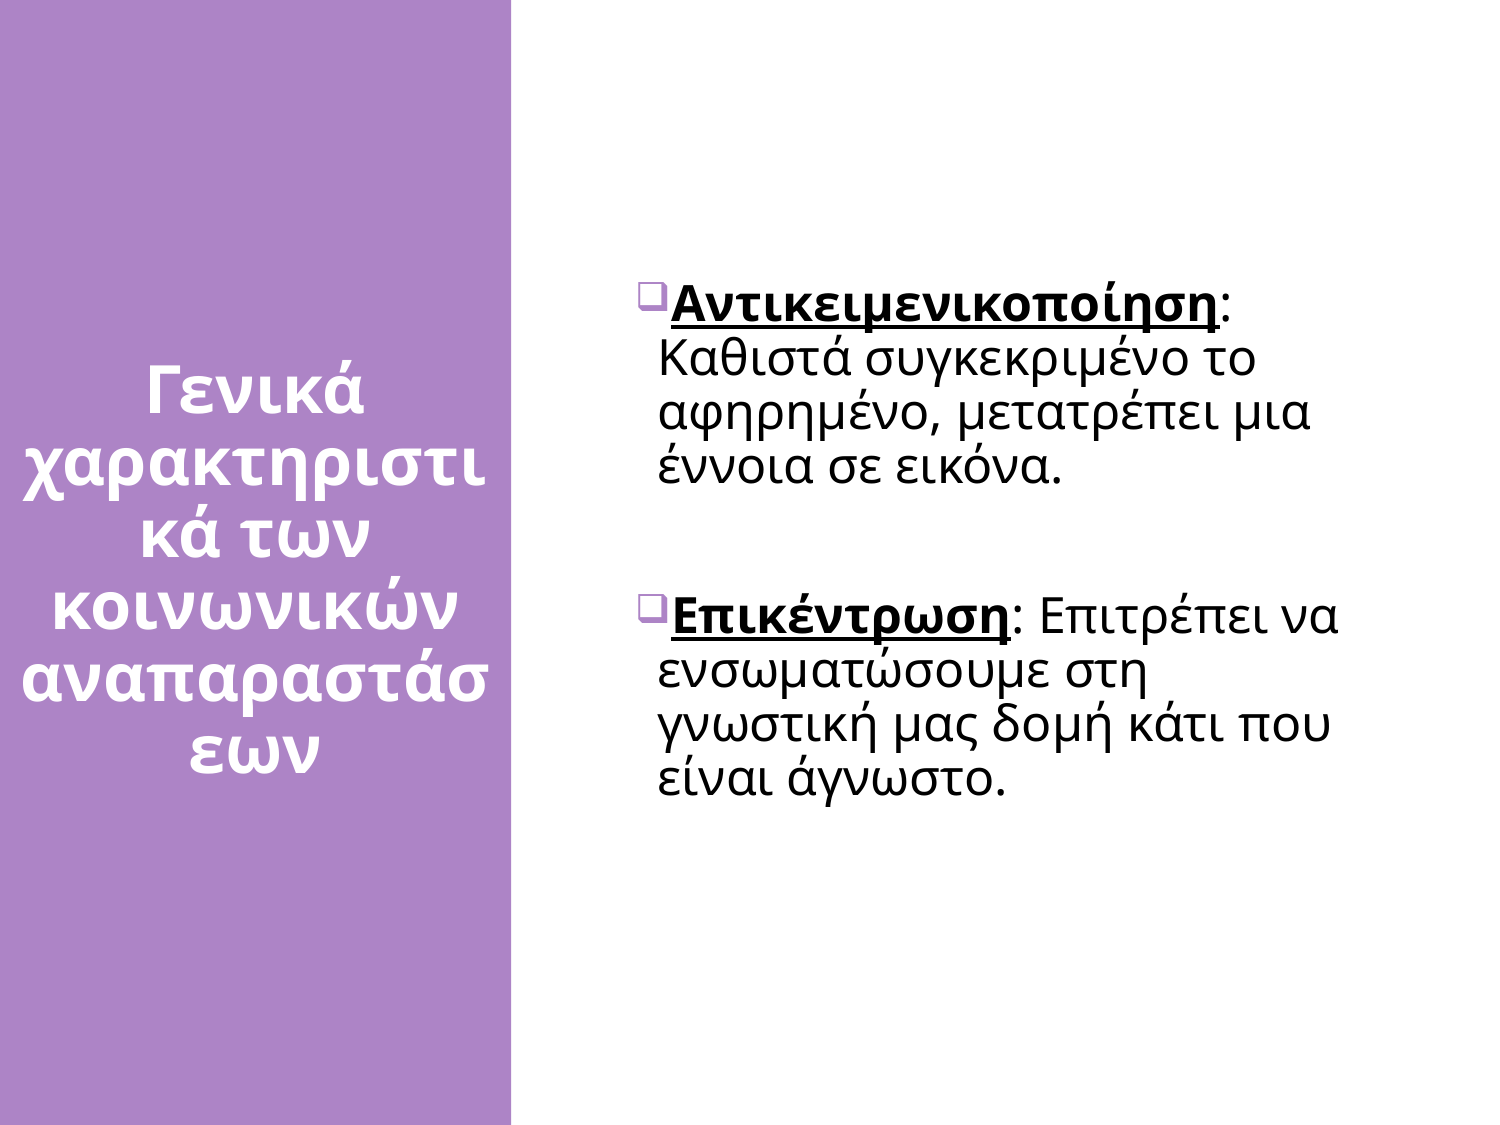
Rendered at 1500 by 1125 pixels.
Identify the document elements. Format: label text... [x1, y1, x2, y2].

text_box [513, 0, 1500, 1125]
list Αντικειμενικοποίηση: Καθιστά συγκεκριμένο το αφηρημένο, μετατρέπει μια έννοια σε εικόνα. Επικέντρωση: Επιτρέπει να ενσωματώσουμε στη γνωστική μας δομή κάτι που είναι άγνωστο. [614, 143, 1356, 1000]
text_box [0, 0, 513, 1125]
title Γενικά χαρακτηριστικά των κοινωνικών αναπαραστάσεων [0, 143, 512, 1000]
